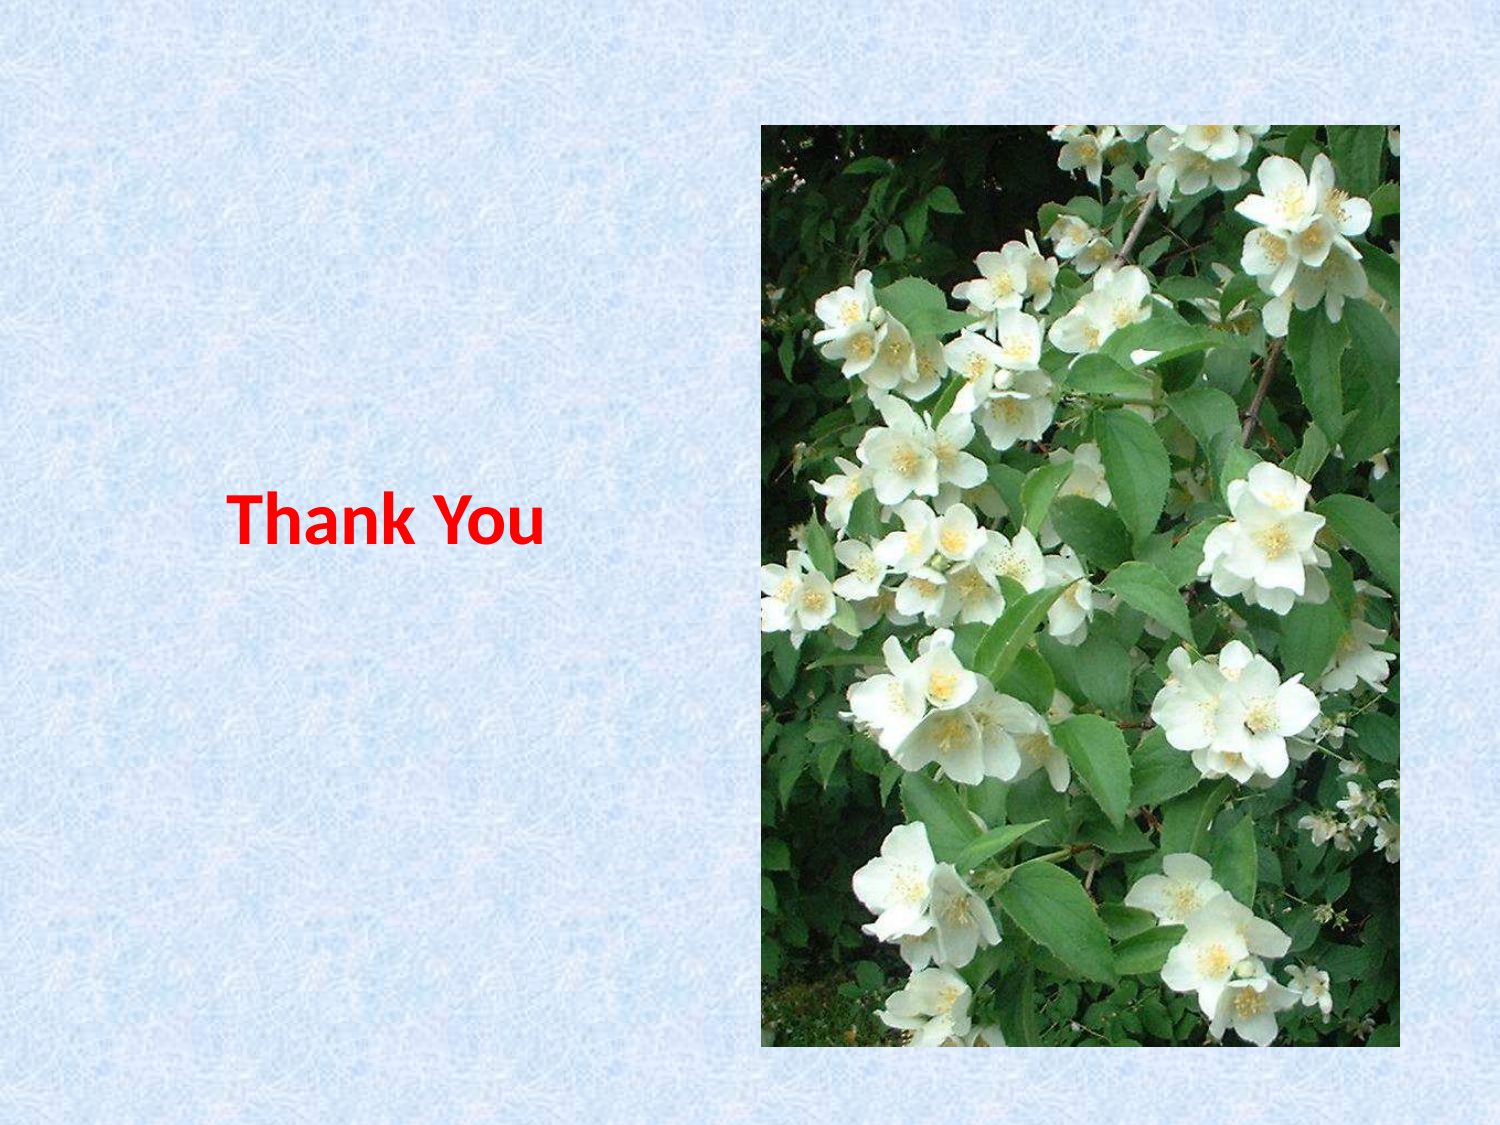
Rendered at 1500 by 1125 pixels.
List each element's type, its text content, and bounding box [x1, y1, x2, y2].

picture [0, 0, 1500, 1125]
title Thank You [100, 420, 674, 609]
